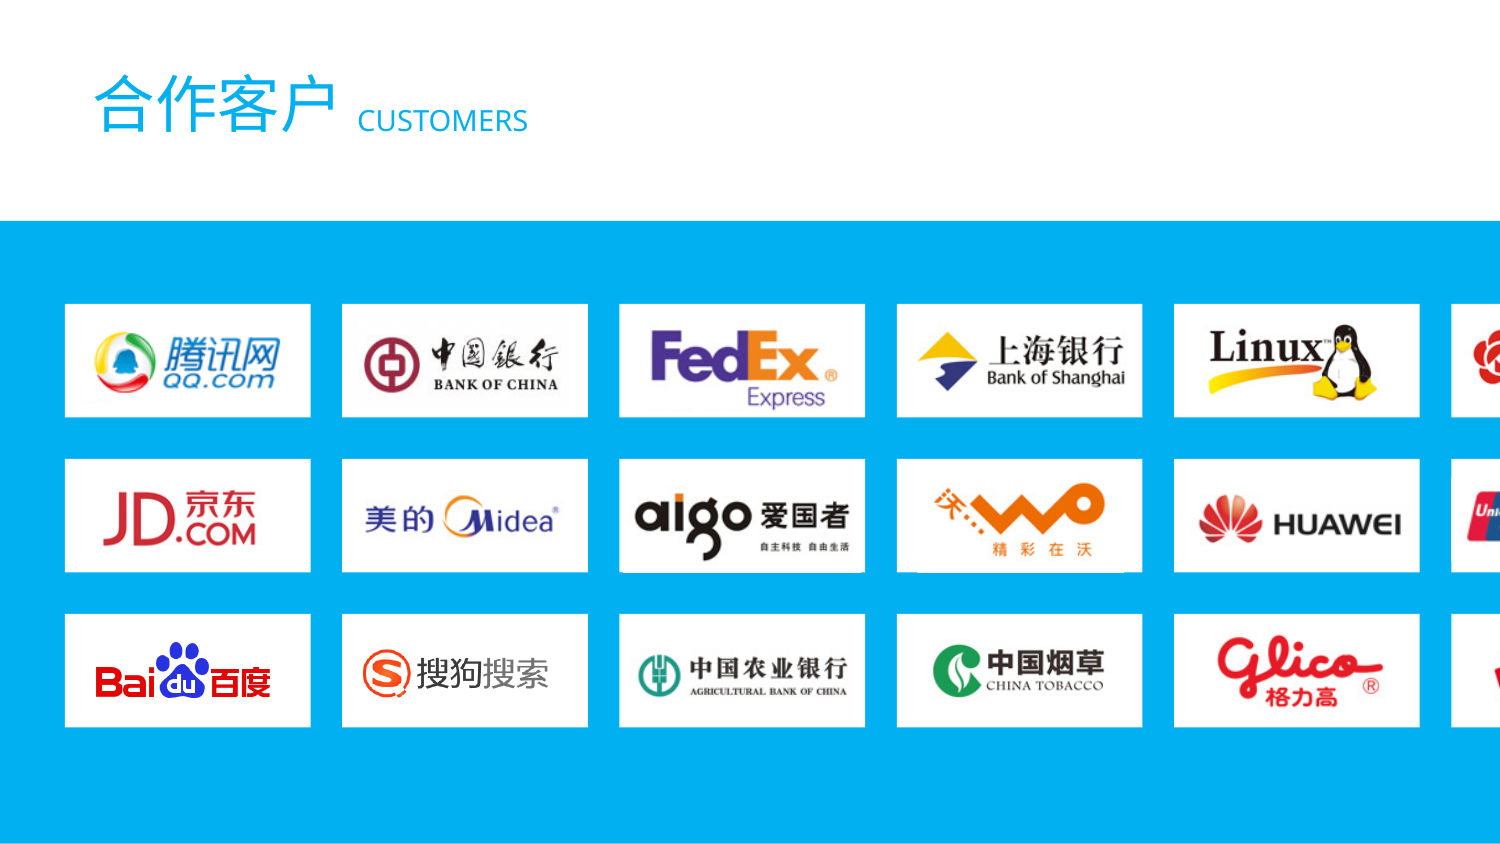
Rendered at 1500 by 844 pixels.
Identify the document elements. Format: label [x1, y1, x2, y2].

text_box [0, 219, 1500, 844]
text_box [64, 303, 1500, 728]
text_box [76, 57, 549, 150]
